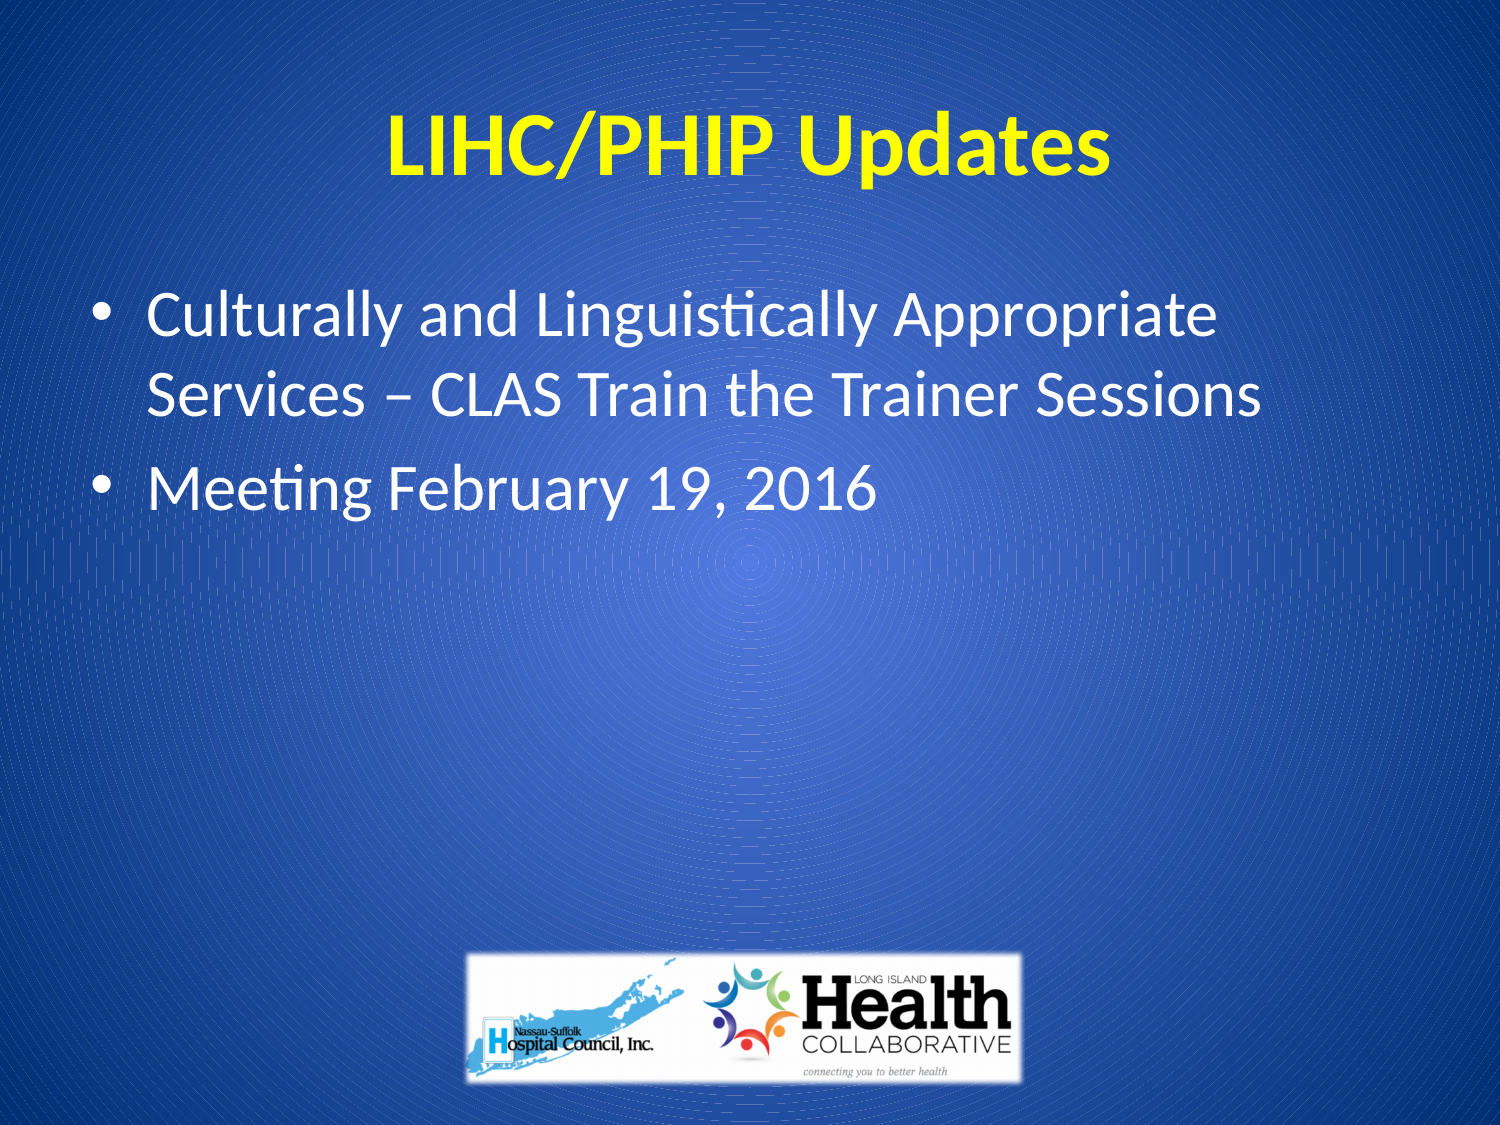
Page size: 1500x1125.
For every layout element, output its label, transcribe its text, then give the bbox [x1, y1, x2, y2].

title LIHC/PHIP Updates [75, 45, 1425, 233]
list Culturally and Linguistically Appropriate Services – CLAS Train the Trainer Sessions Meeting February 19, 2016 [75, 262, 1425, 1005]
picture [468, 1005, 1020, 1082]
